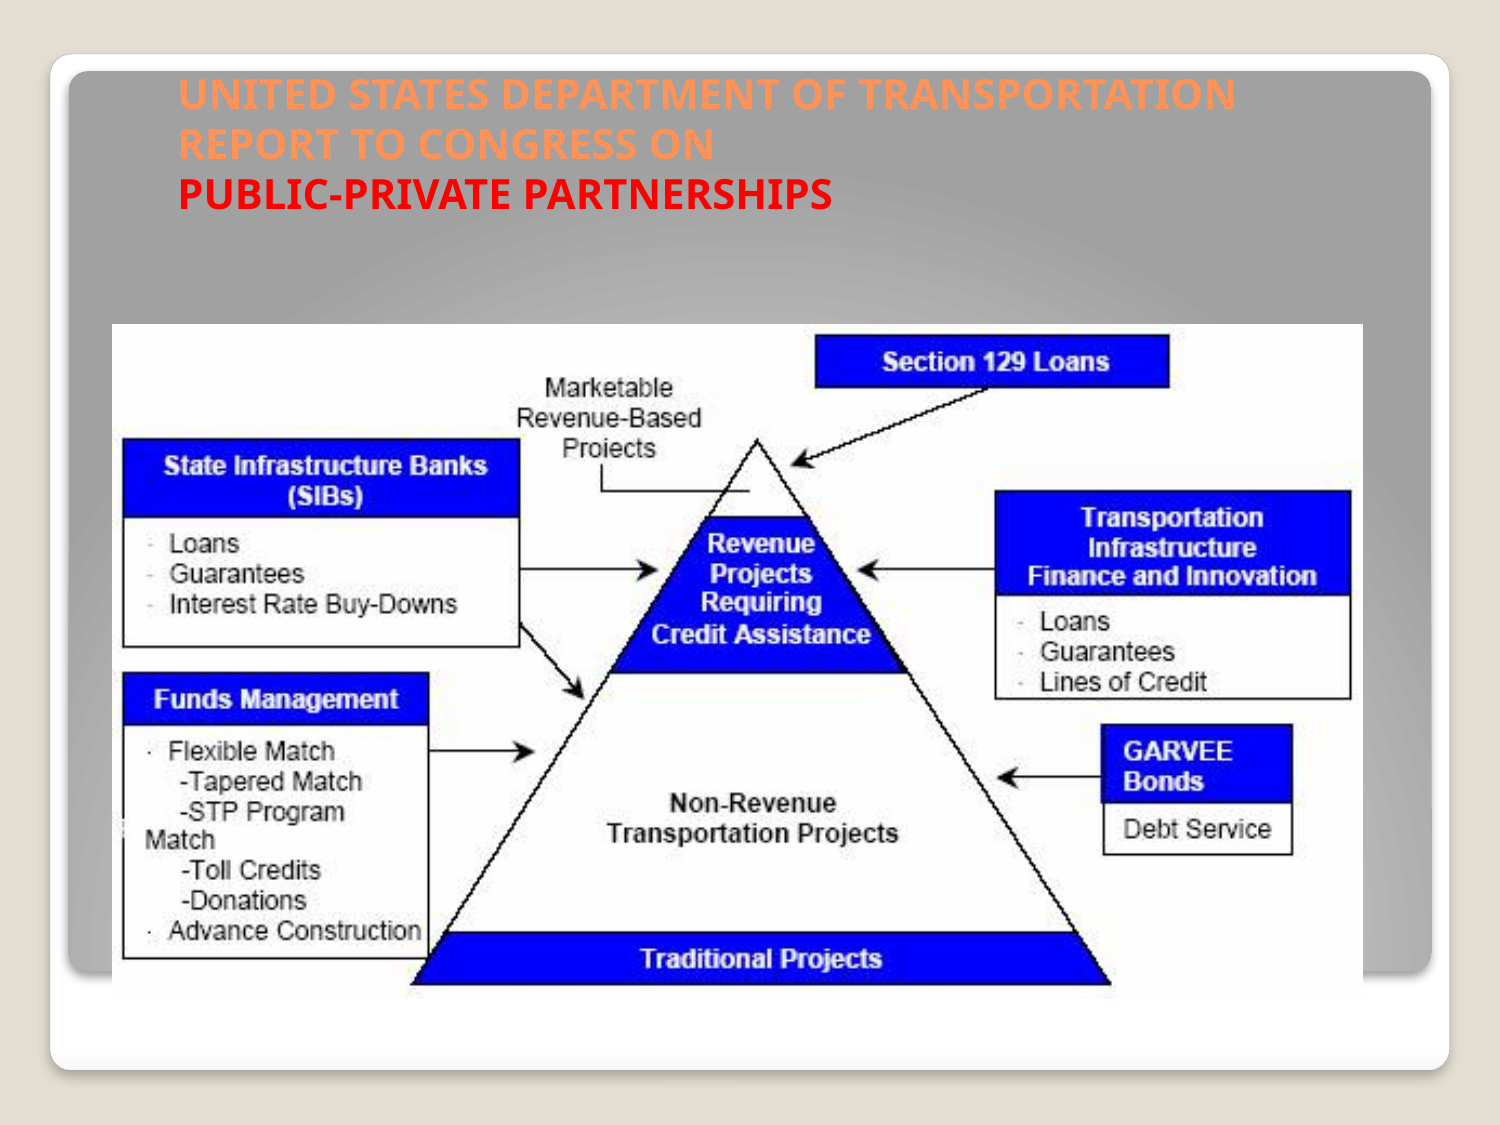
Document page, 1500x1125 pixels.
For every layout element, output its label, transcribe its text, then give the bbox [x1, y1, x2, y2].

picture [112, 324, 1363, 999]
title UNITED STATES DEPARTMENT OF TRANSPORTATION REPORT TO CONGRESS ON PUBLIC-PRIVATE PARTNERSHIPS [162, 0, 1468, 275]
